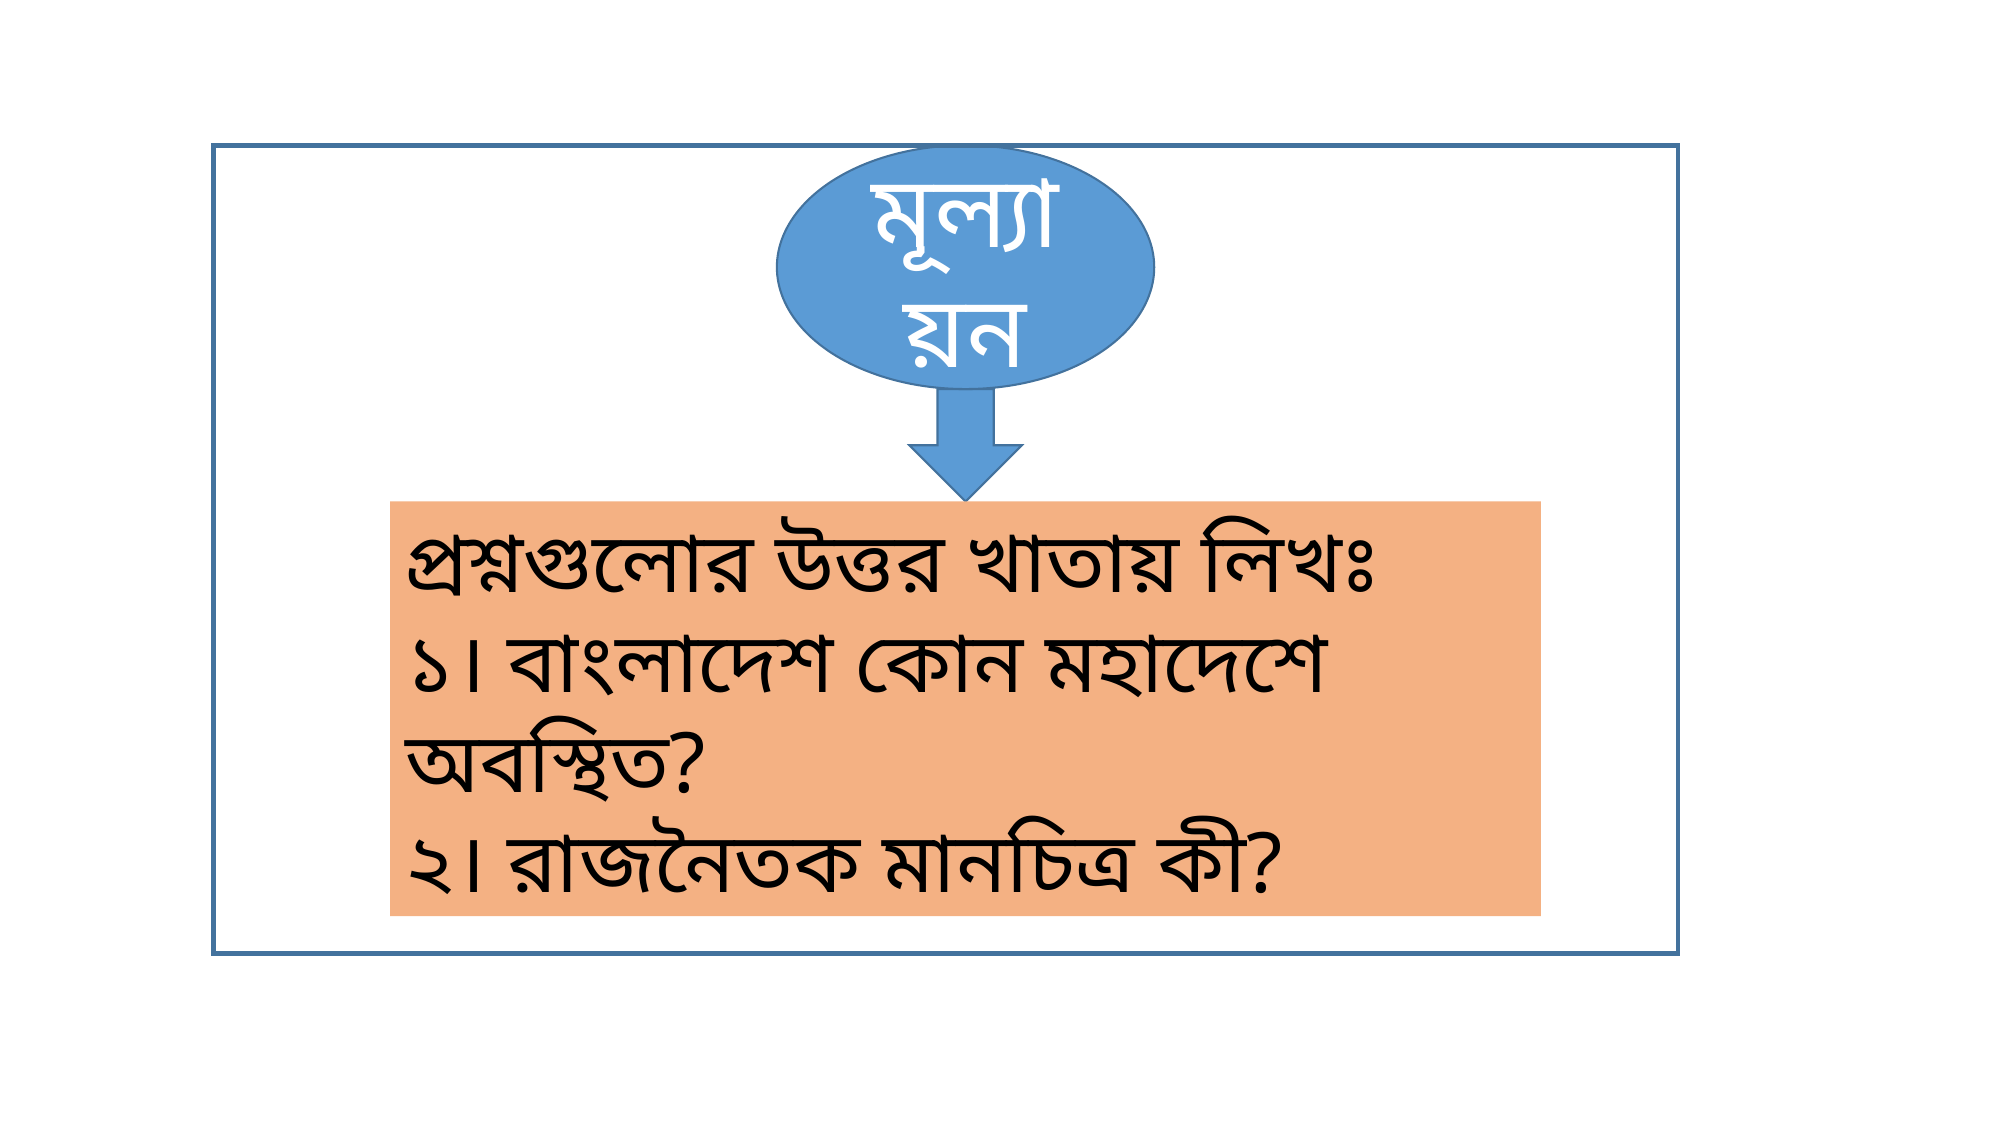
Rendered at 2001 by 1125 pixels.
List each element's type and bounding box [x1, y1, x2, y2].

text_box [213, 145, 1679, 954]
